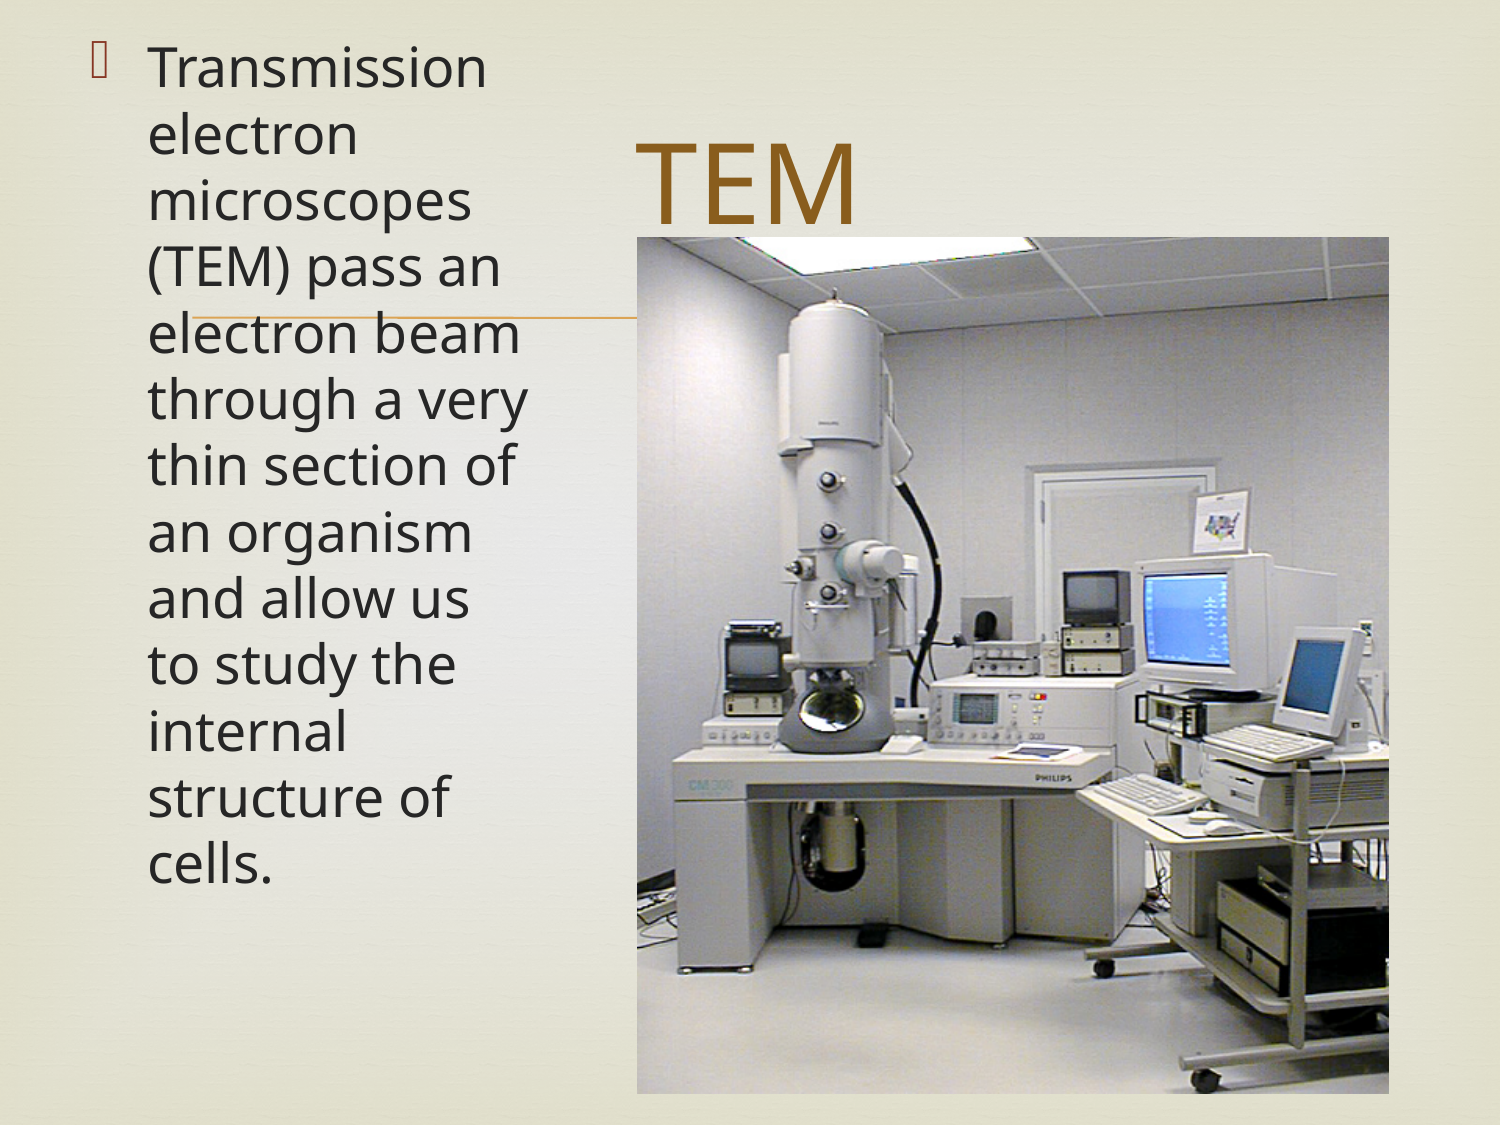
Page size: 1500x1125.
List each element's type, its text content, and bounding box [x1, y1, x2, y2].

picture [636, 236, 1390, 1095]
title TEM [112, 93, 1386, 267]
list Transmission electron microscopes (TEM) pass an electron beam through a very thin section of an organism and allow us to study the internal structure of cells. [75, 24, 550, 1005]
